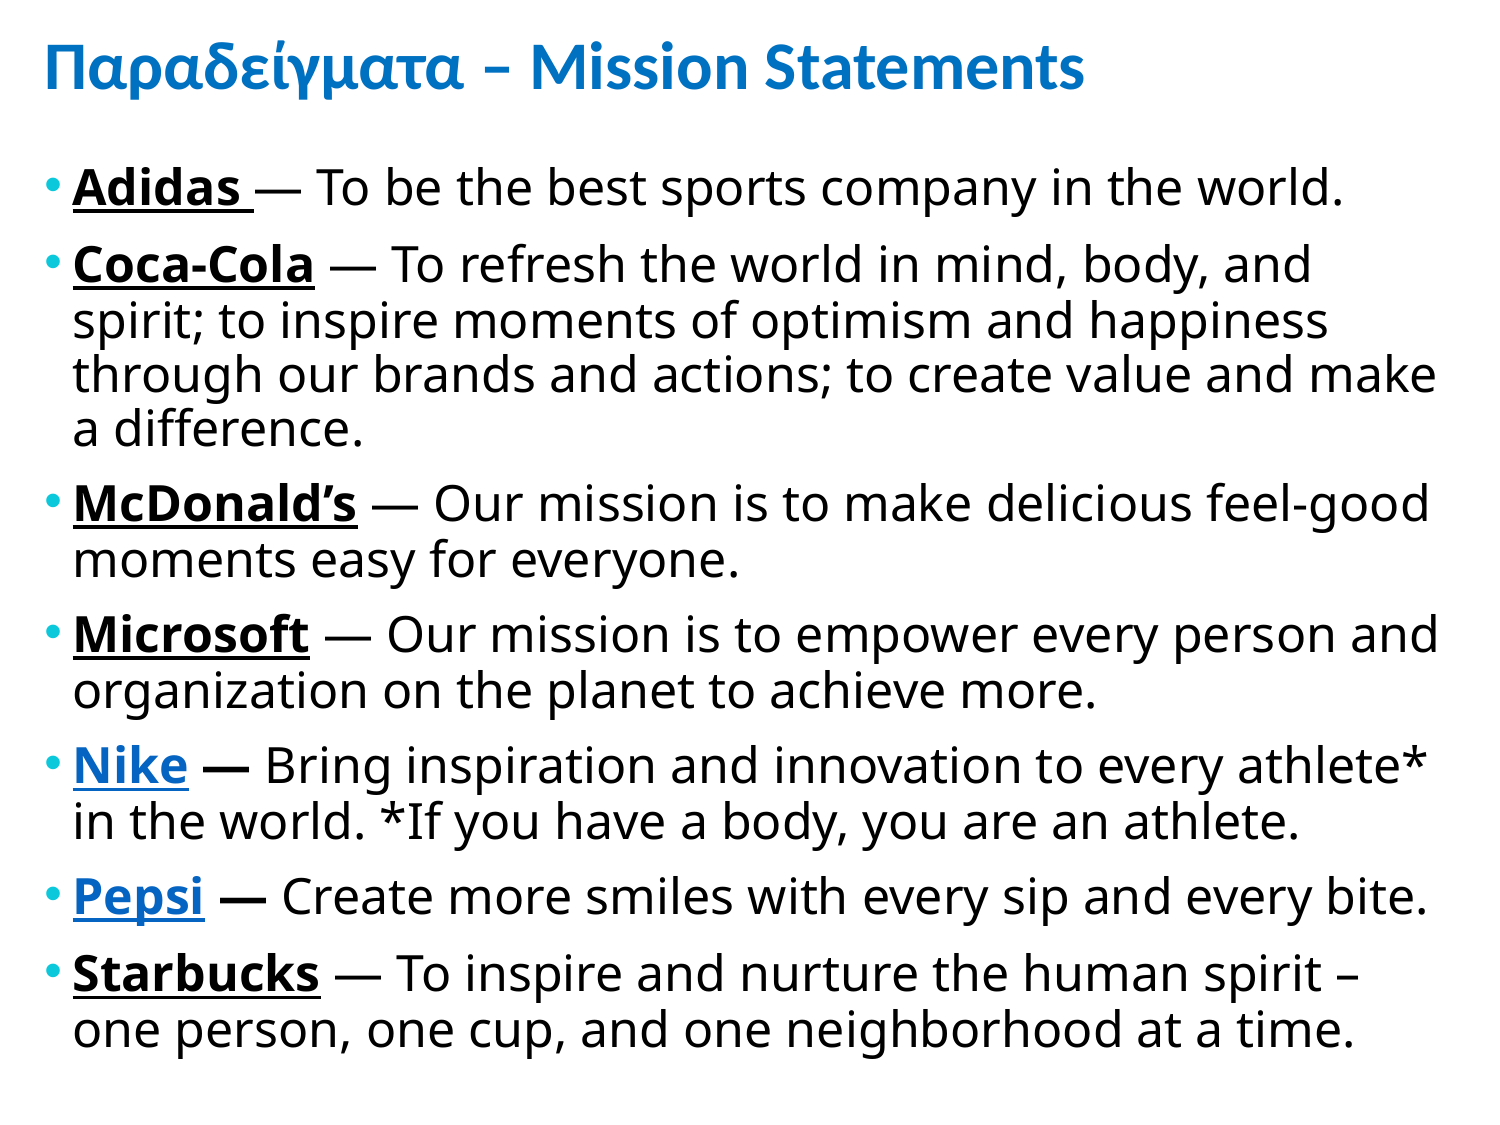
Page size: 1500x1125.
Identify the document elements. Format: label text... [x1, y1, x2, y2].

title Παραδείγματα – Mission Statements [29, 22, 1459, 112]
list Adidas — To be the best sports company in the world. Coca-Cola — To refresh the world in mind, body, and spirit; to inspire moments of optimism and happiness through our brands and actions; to create value and make a difference. McDonald’s — Our mission is to make delicious feel-good moments easy for everyone. Microsoft — Our mission is to empower every person and organization on the planet to achieve more. Nike — Bring inspiration and innovation to every athlete* in the world. *If you have a body, you are an athlete. Pepsi — Create more smiles with every sip and every bite. Starbucks — To inspire and nurture the human spirit – one person, one cup, and one neighborhood at a time. [29, 148, 1459, 1103]
